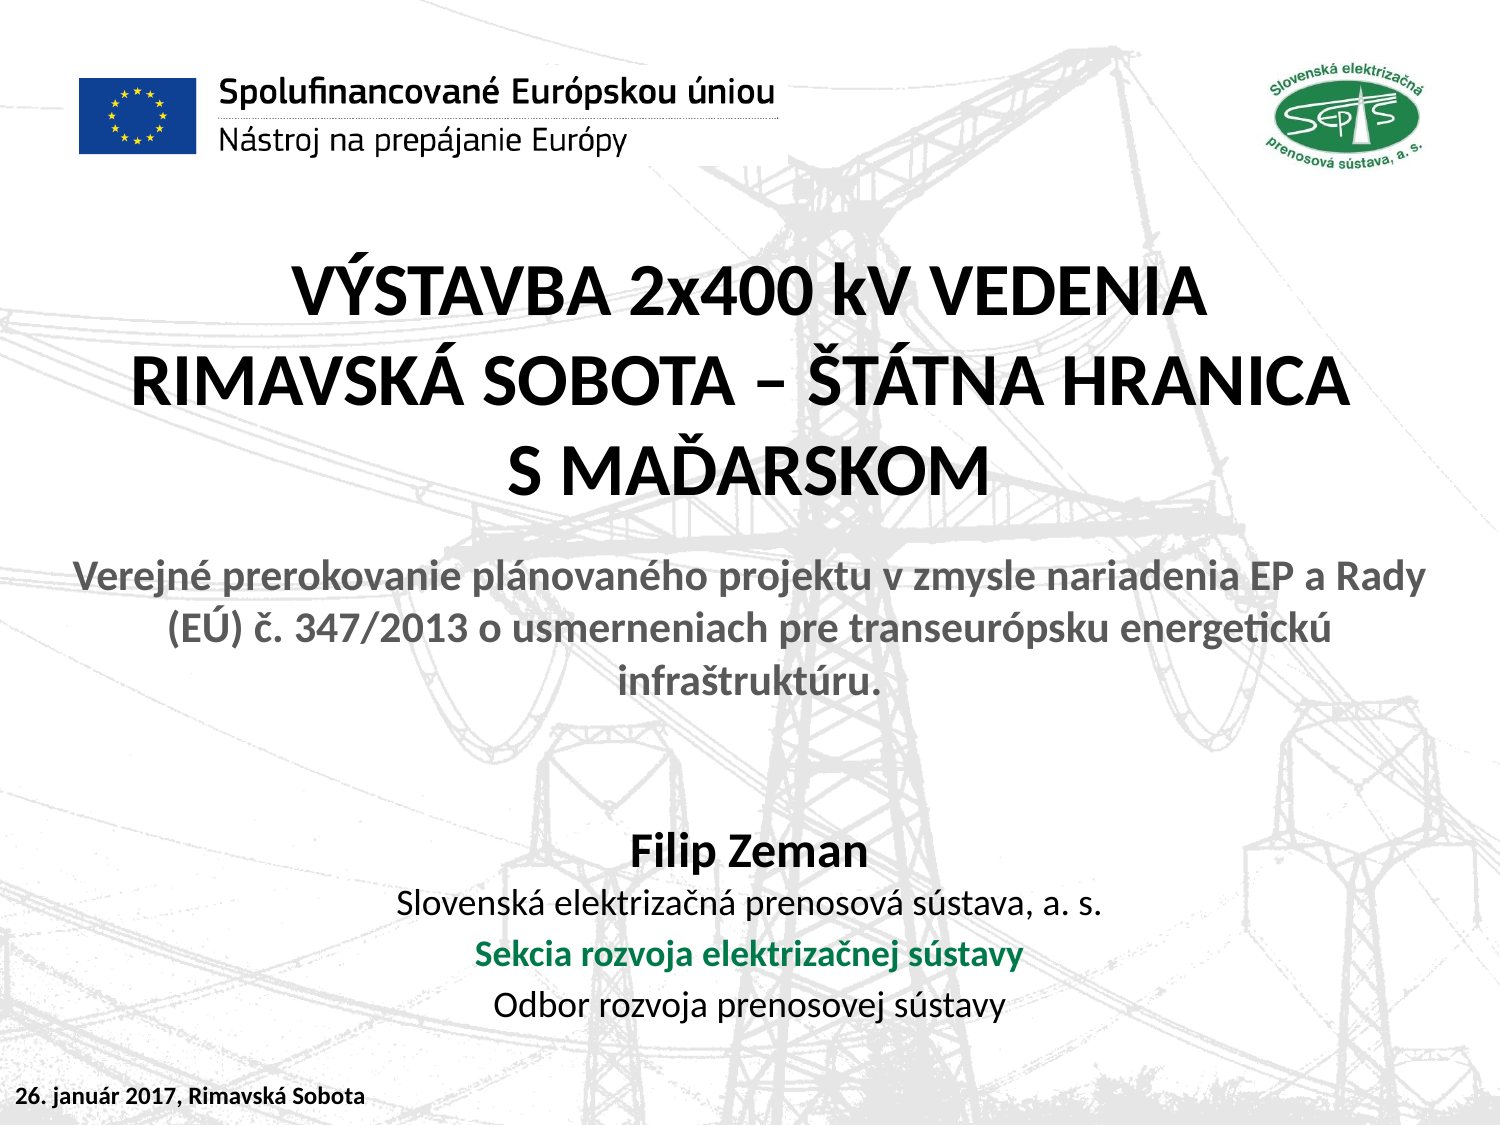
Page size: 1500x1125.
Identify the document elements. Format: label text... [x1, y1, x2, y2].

text_box [1246, 42, 1443, 189]
text_box Filip Zeman Slovenská elektrizačná prenosová sústava, a. s. Sekcia rozvoja elektrizačnej sústavy Odbor rozvoja prenosovej sústavy [374, 810, 1125, 1033]
footer 26. január 2017, Rimavská Sobota [0, 1065, 475, 1125]
subtitle Verejné prerokovanie plánovaného projektu v zmysle nariadenia EP a Rady (EÚ) č. 347/2013 o usmerneniach pre transeurópsku energetickú infraštruktúru. [17, 538, 1483, 728]
title VÝSTAVBA 2x400 kV VEDENIA Rimavská sobota – štátna hranica s Maďarskom [112, 255, 1388, 497]
picture [64, 65, 788, 166]
